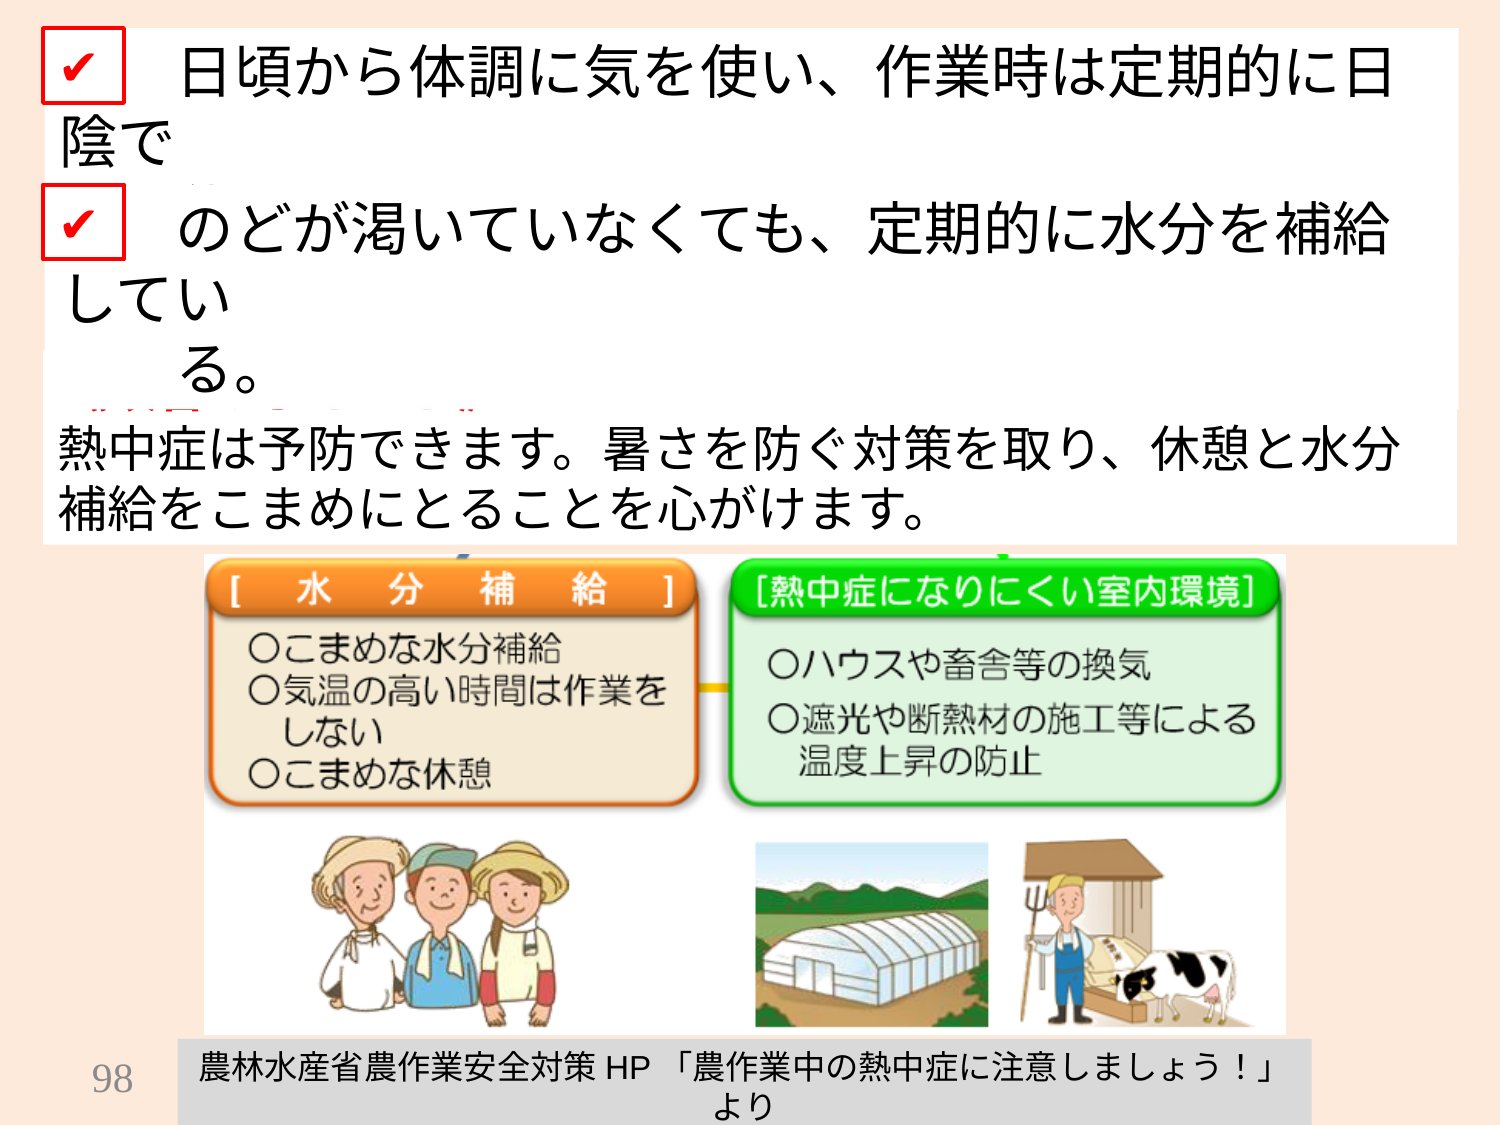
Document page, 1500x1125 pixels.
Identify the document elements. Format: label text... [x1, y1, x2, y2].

text_box 《改善のポイント》 熱中症は予防できます。暑さを防ぐ対策を取り、休憩と水分補給をこまめにとることを心がけます。 [43, 349, 1458, 545]
picture [203, 554, 1286, 1036]
text_box ✔ [43, 28, 124, 103]
text_box 農林水産省農作業安全対策HP「農作業中の熱中症に注意しましょう！」より [177, 1038, 1312, 1125]
text_box のどが渇いていなくても、定期的に水分を補給してい る。 [44, 184, 1459, 410]
slide_number 98 [76, 1045, 427, 1106]
text_box ✔ [43, 184, 124, 260]
text_box 日頃から体調に気を使い、作業時は定期的に日陰で 休んでいる。 [44, 28, 1459, 184]
